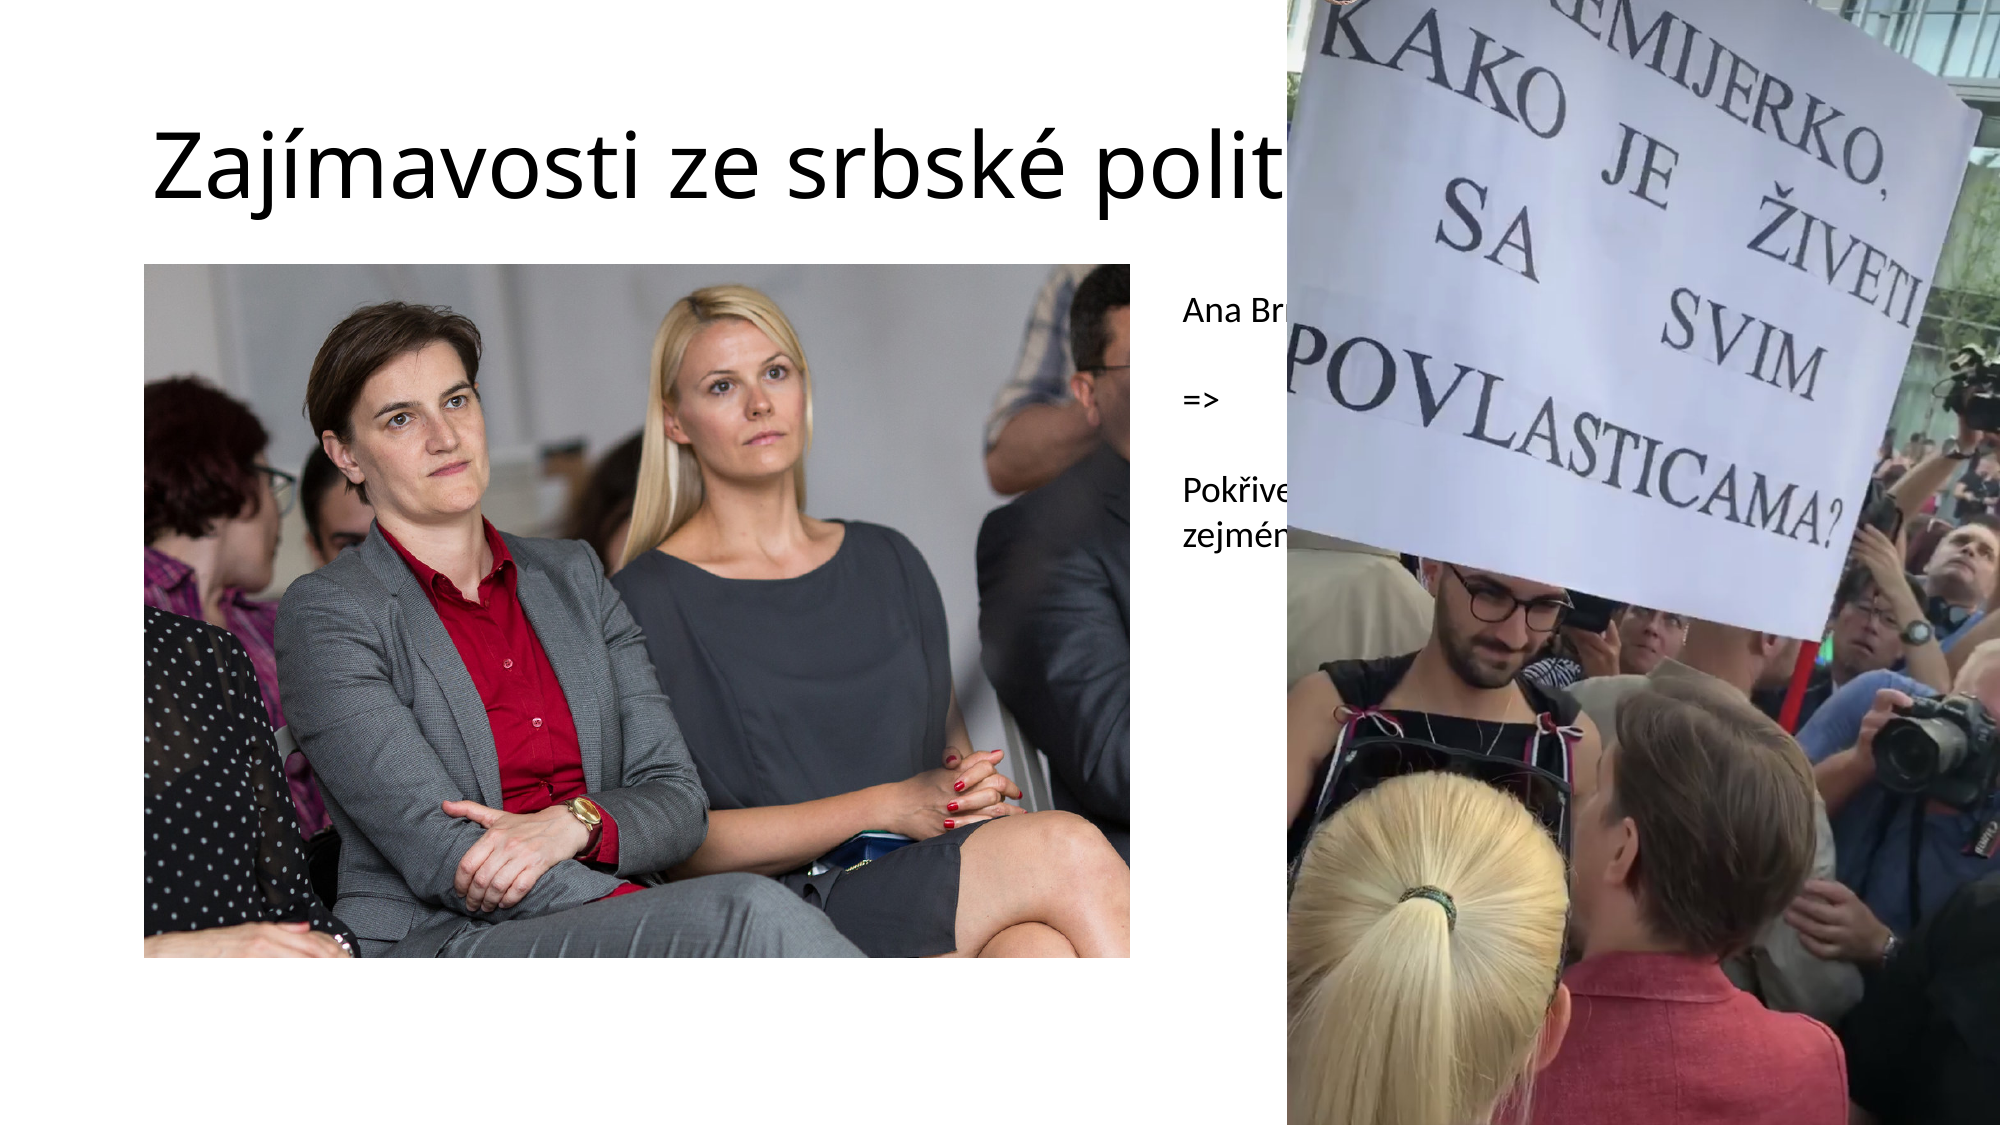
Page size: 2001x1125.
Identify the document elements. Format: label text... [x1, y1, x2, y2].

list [144, 264, 1130, 958]
picture [1287, 0, 2000, 1125]
title Zajímavosti ze srbské politiky [137, 59, 1287, 278]
text_box Ana Brnabić má se svou partnerkou dítě. => Pokřivený obraz Srbska/SNS/Any Brnabić, zejména v zahraničí. [1167, 277, 1287, 562]
